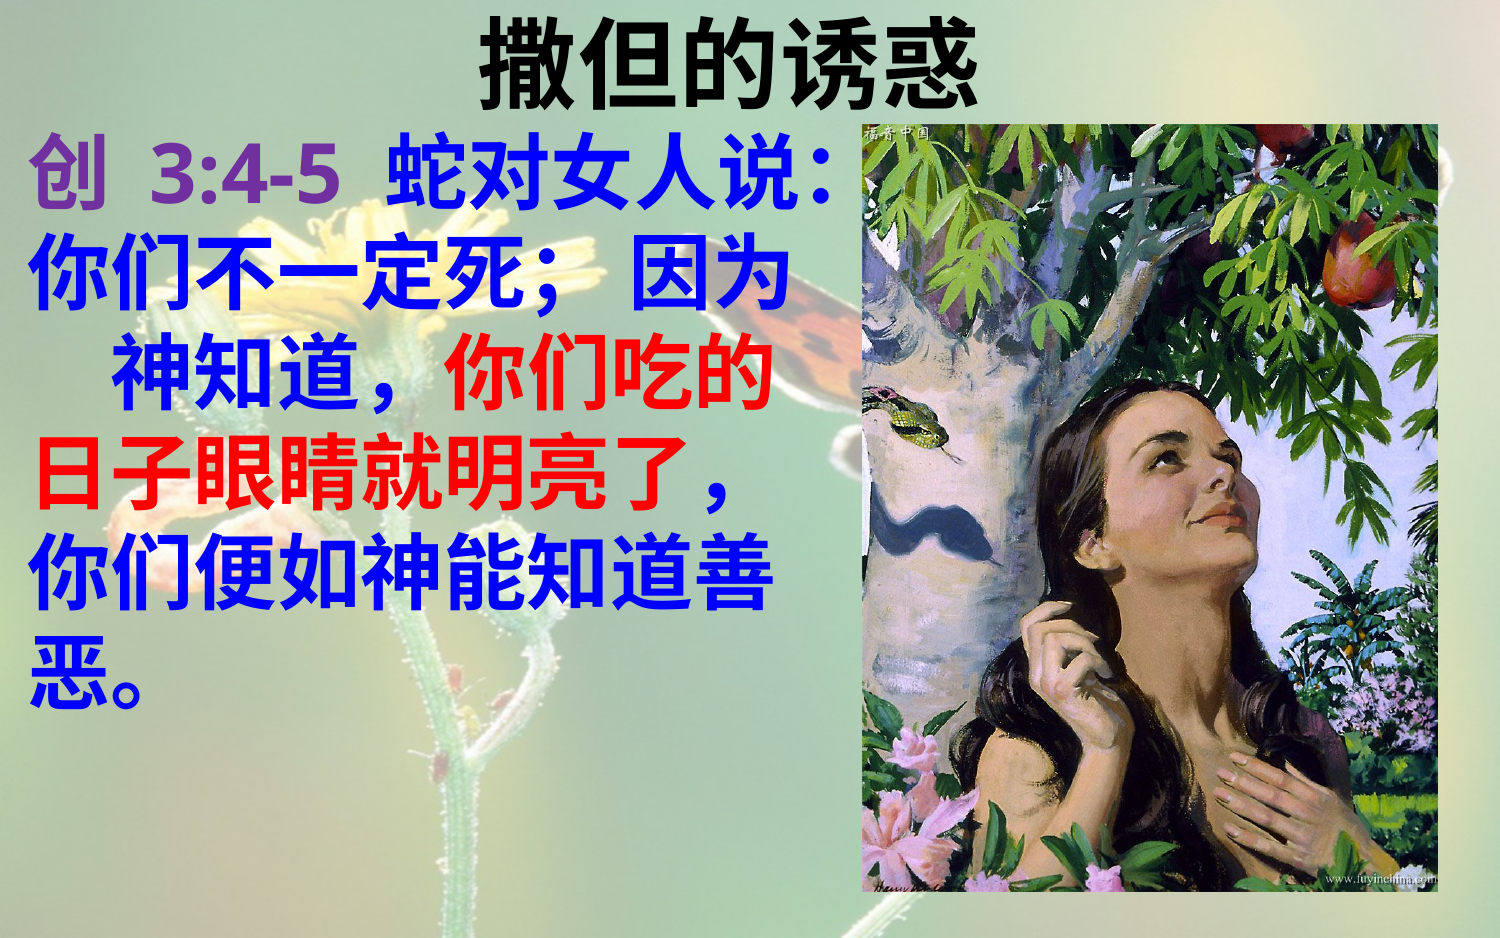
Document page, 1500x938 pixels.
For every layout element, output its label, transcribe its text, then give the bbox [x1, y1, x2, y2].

text_box 撒但的诱惑 [462, 0, 997, 129]
text_box 创 3:4-5 蛇对女人说：你们不一定死； 因为 神知道，你们吃的日子眼睛就明亮了，你们便如神能知道善恶。 [12, 112, 857, 732]
picture [862, 124, 1438, 892]
